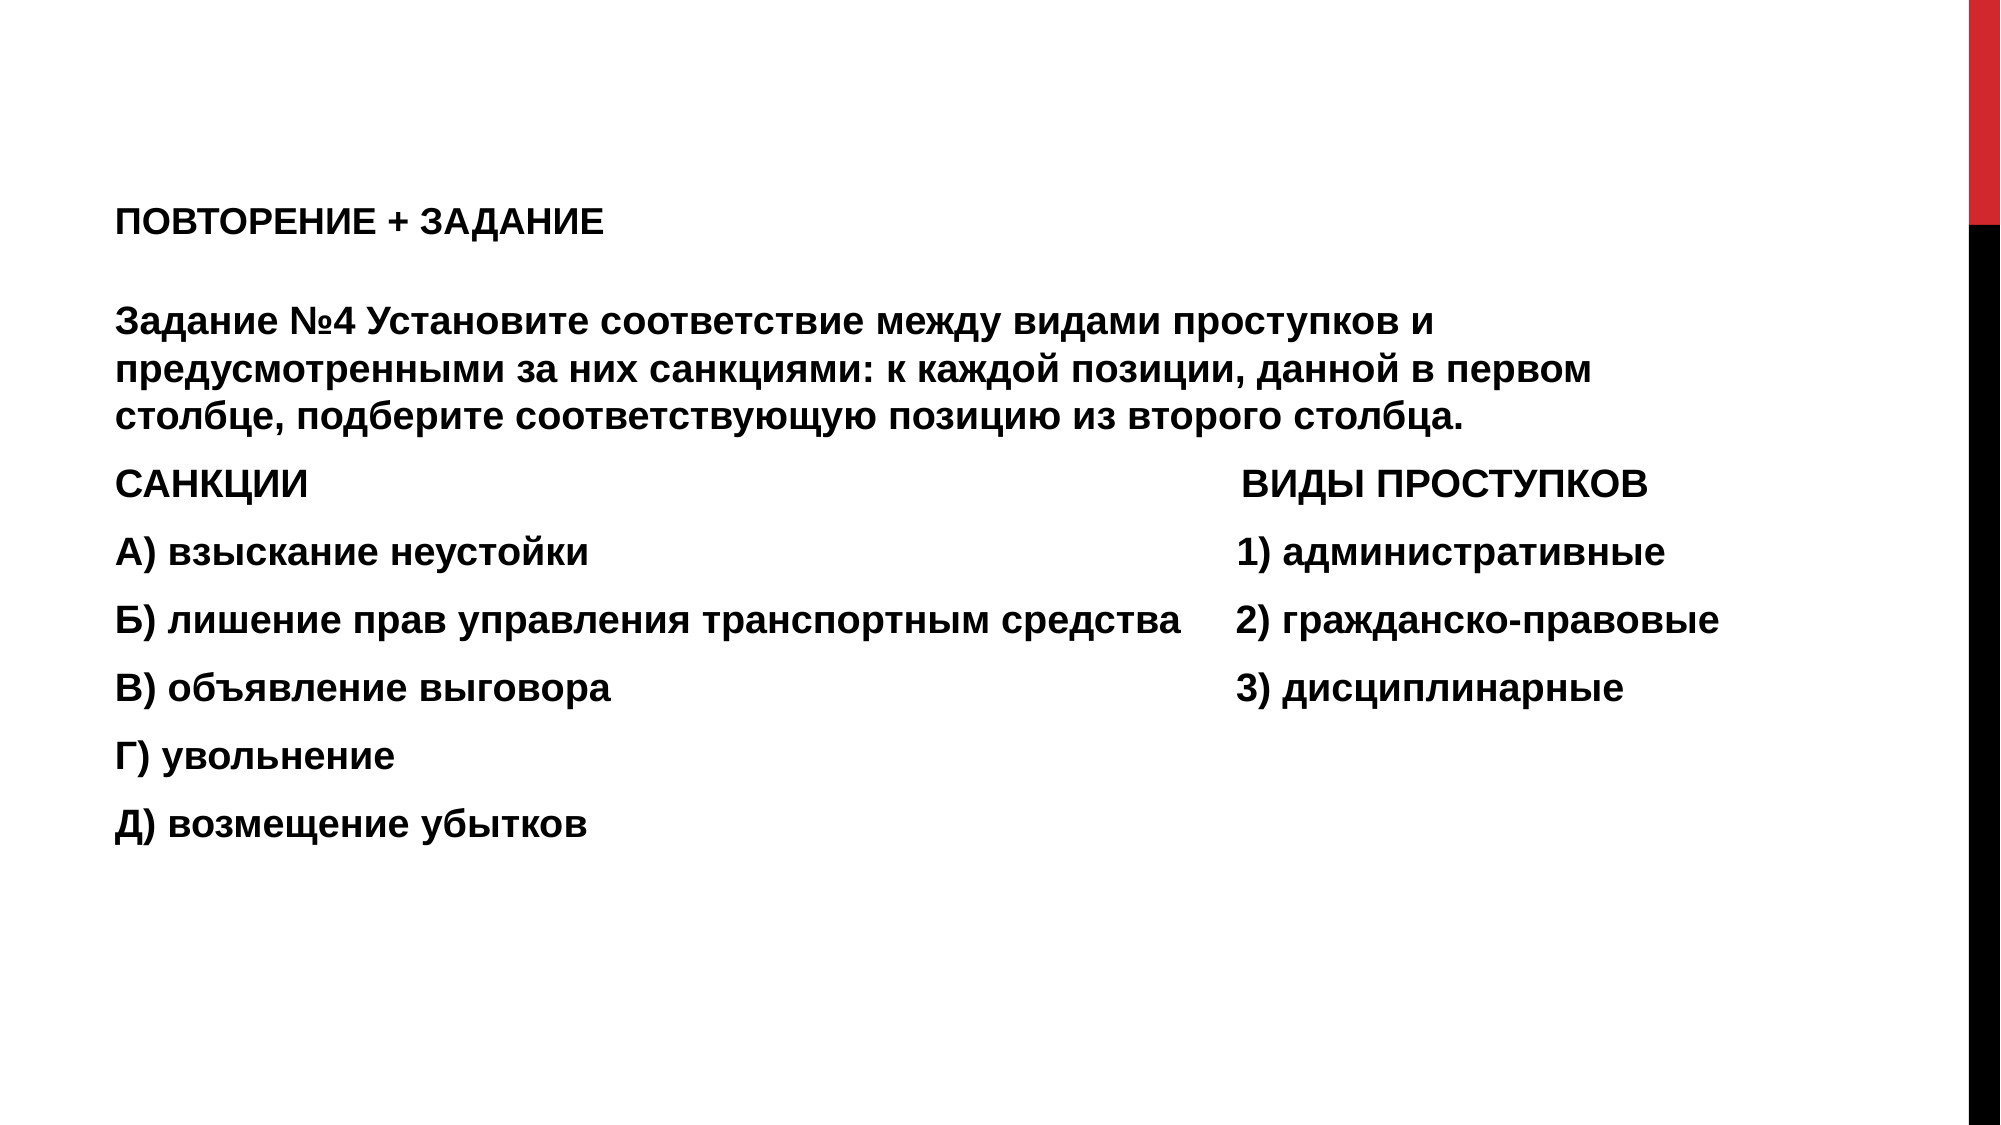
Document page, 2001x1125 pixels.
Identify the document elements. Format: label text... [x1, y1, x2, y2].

list Задание №4 Установите соответствие между видами проступков и предусмотренными за них санкциями: к каждой позиции, данной в первом столбце, подберите соответствующую позицию из второго столбца. САНКЦИИ ВИДЫ ПРОСТУПКОВ A) взыскание неустойки 1) административные Б) лишение прав управления транспортным средства 2) гражданско-правовые B) объявление выговора 3) дисциплинарные Г) увольнение Д) возмещение убытков [99, 287, 1767, 1005]
title повторение + задание [99, 24, 1367, 250]
